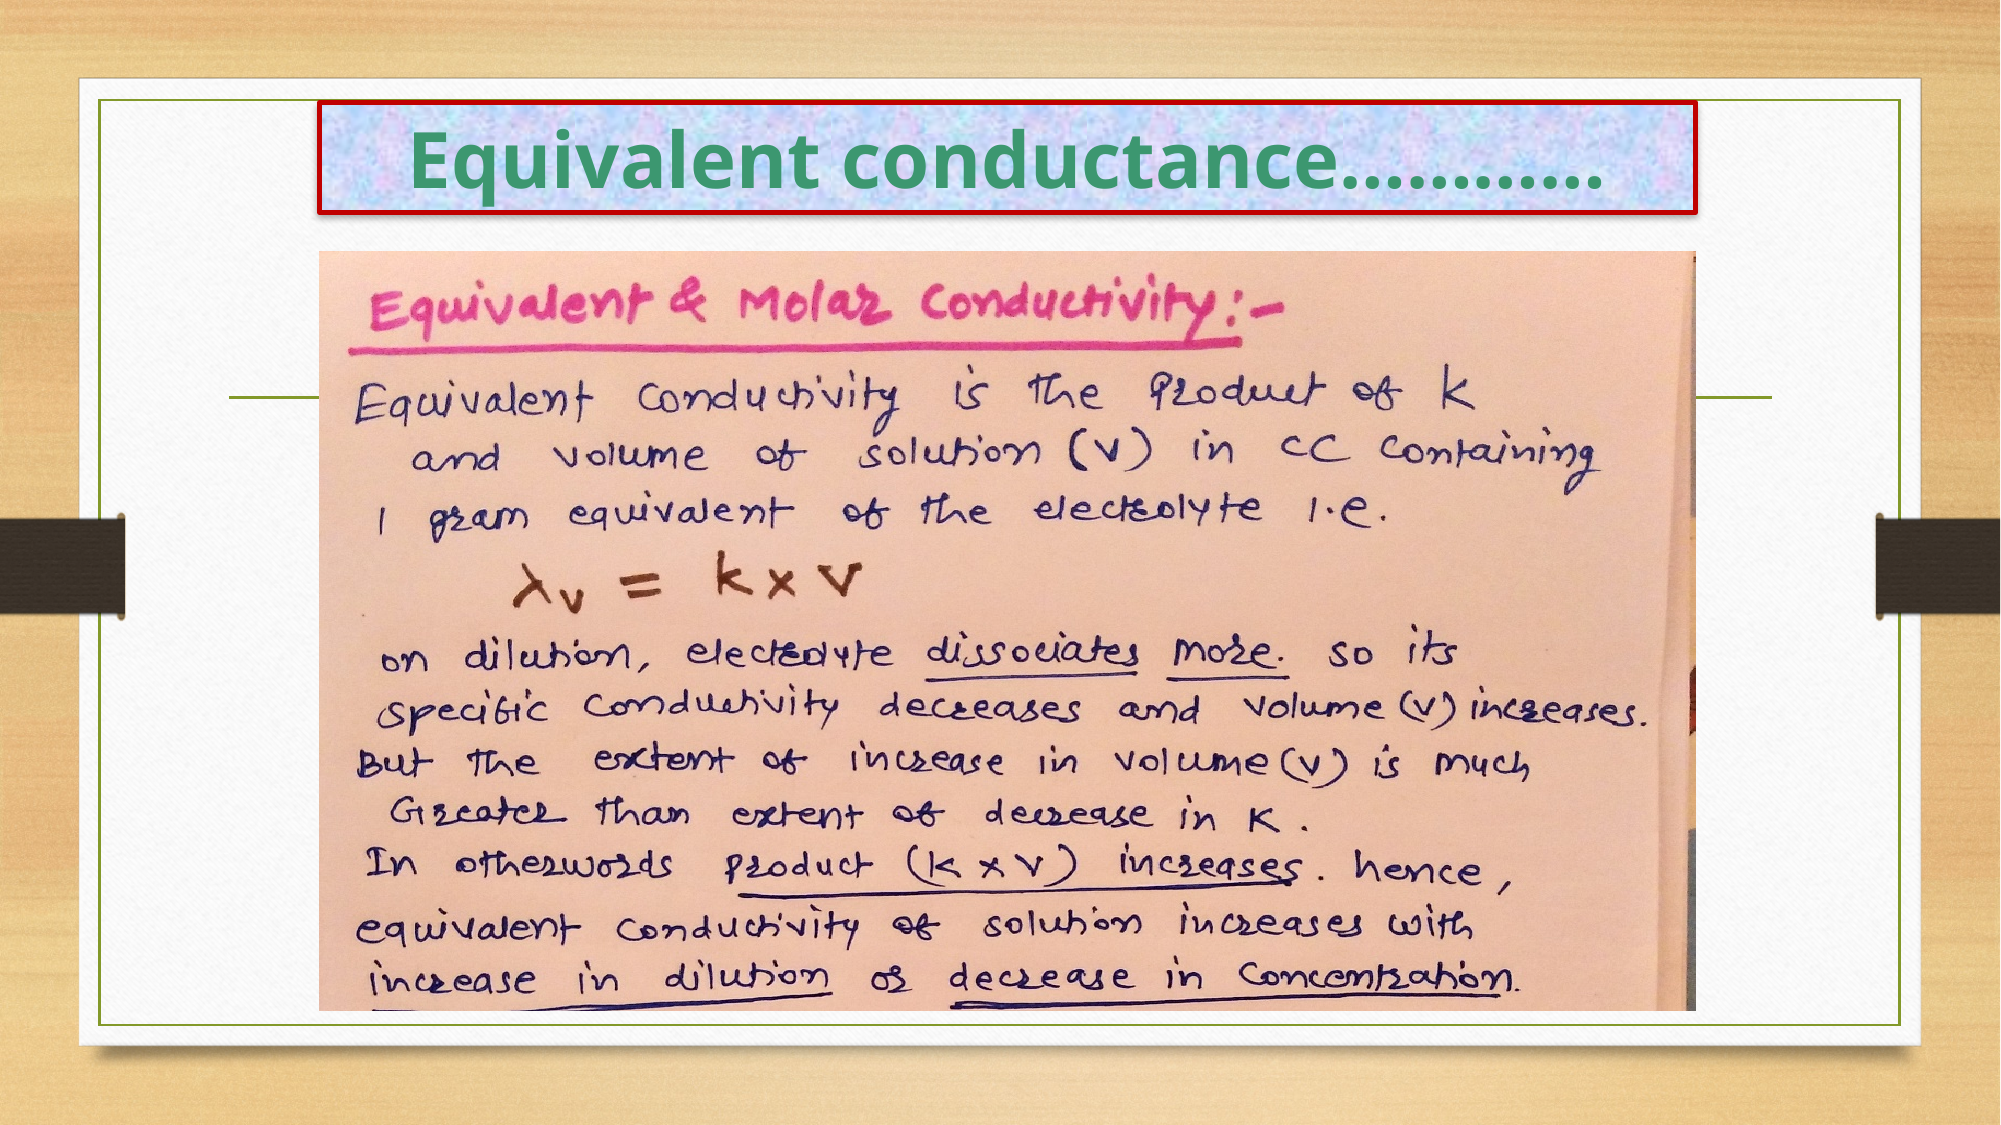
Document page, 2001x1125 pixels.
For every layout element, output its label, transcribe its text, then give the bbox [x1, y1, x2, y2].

title Equivalent conductance………… [319, 102, 1696, 213]
picture [0, 0, 2001, 1125]
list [319, 251, 1696, 1012]
